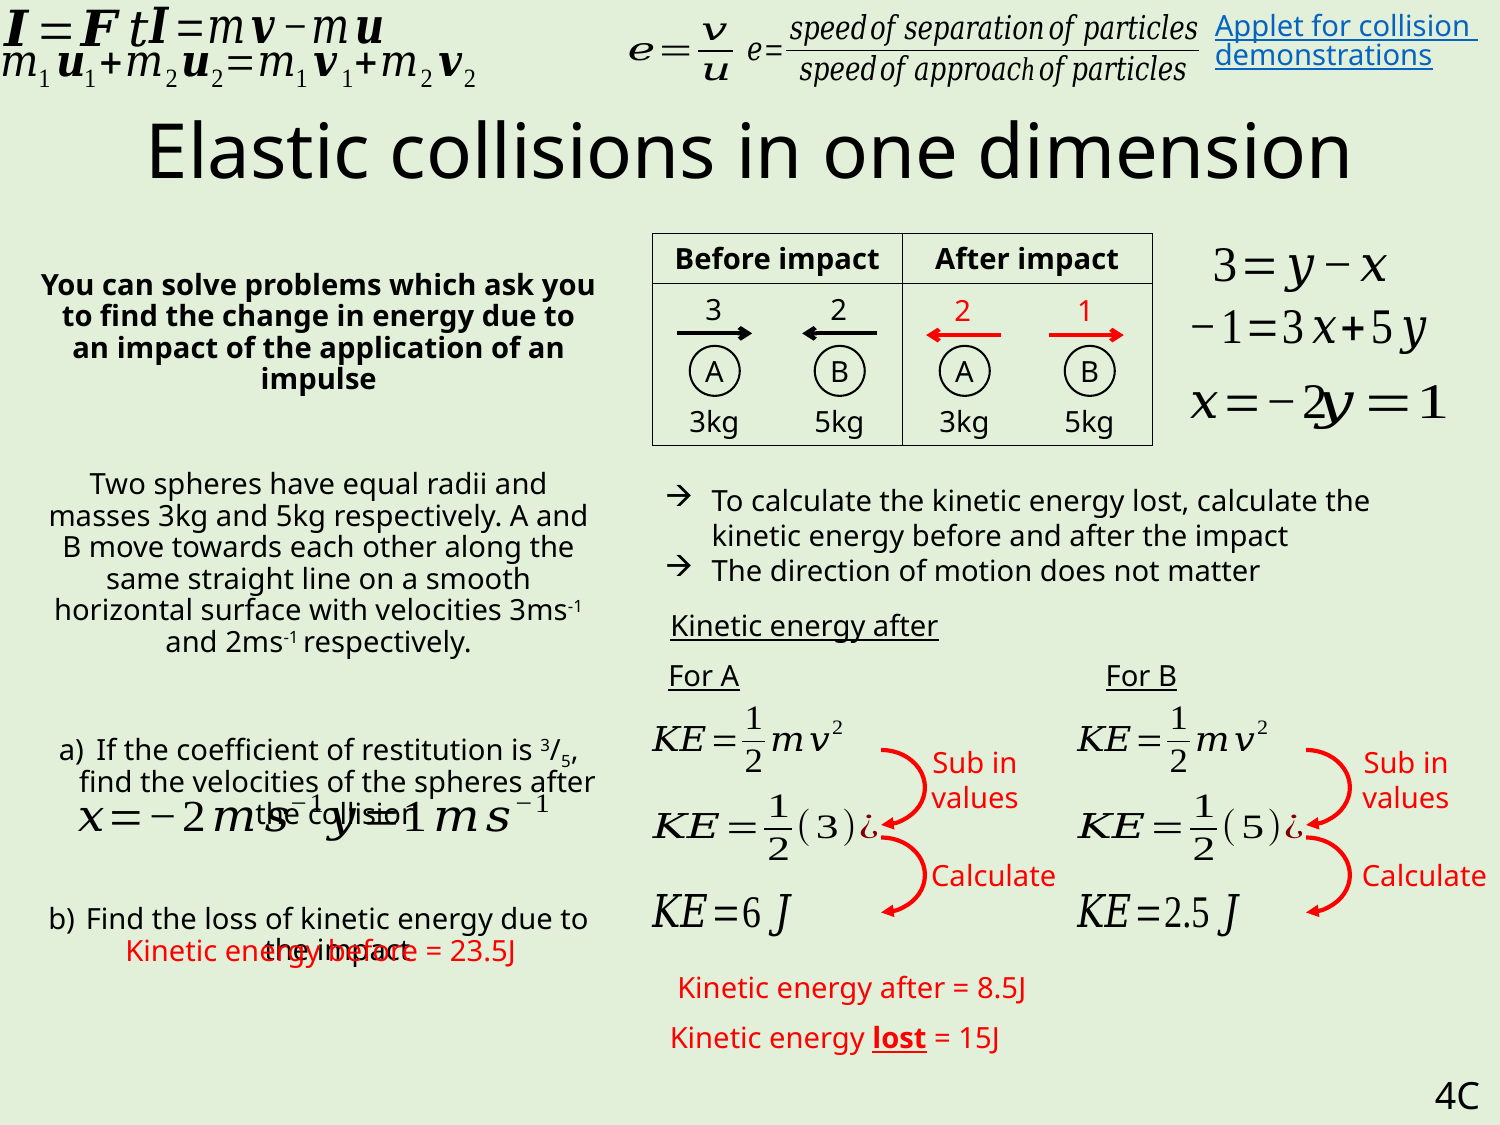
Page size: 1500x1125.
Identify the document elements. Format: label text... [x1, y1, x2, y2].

text_box [881, 823, 898, 830]
title Elastic collisions in one dimension [103, 72, 1397, 236]
text_box 5kg [1049, 395, 1130, 445]
text_box To calculate the kinetic energy lost, calculate the kinetic energy before and after the impact The direction of motion does not matter [649, 474, 1475, 595]
text_box 2 [815, 284, 862, 333]
list You can solve problems which ask you to find the change in energy due to an impact of the application of an impulse Two spheres have equal radii and masses 3kg and 5kg respectively. A and B move towards each other along the same straight line on a smooth horizontal surface with velocities 3ms-1 and 2ms-1 respectively. If the coefficient of restitution is 3/5, find the velocities of the spheres after the collision Find the loss of kinetic energy due to the impact [24, 262, 613, 1005]
text_box Kinetic energy lost = 15J [654, 1012, 1015, 1063]
text_box After impact [903, 236, 1152, 283]
text_box For B [1090, 649, 1193, 700]
text_box 2 [939, 285, 986, 334]
text_box Kinetic energy after [655, 599, 954, 650]
text_box [1306, 823, 1323, 830]
text_box [881, 836, 915, 918]
text_box Kinetic energy after = 8.5J [662, 962, 1042, 1013]
text_box 5kg [799, 395, 880, 445]
text_box A [677, 345, 753, 395]
text_box Calculate [912, 849, 1075, 900]
text_box 4C [1420, 1064, 1496, 1125]
text_box 3 [690, 284, 738, 333]
text_box Sub in values [875, 737, 1075, 823]
text_box Before impact [653, 236, 902, 283]
text_box Kinetic energy before = 23.5J [110, 924, 532, 975]
text_box 3kg [674, 395, 755, 445]
text_box Applet for collision demonstrations [1199, 0, 1500, 55]
text_box For A [653, 649, 755, 700]
text_box 1 [1062, 285, 1109, 334]
text_box Calculate [1343, 849, 1500, 900]
text_box [1306, 836, 1343, 918]
text_box B [1052, 345, 1128, 395]
text_box A [927, 345, 1003, 395]
text_box B [802, 345, 878, 395]
text_box 3kg [924, 395, 1005, 445]
text_box Sub in values [1305, 737, 1500, 823]
